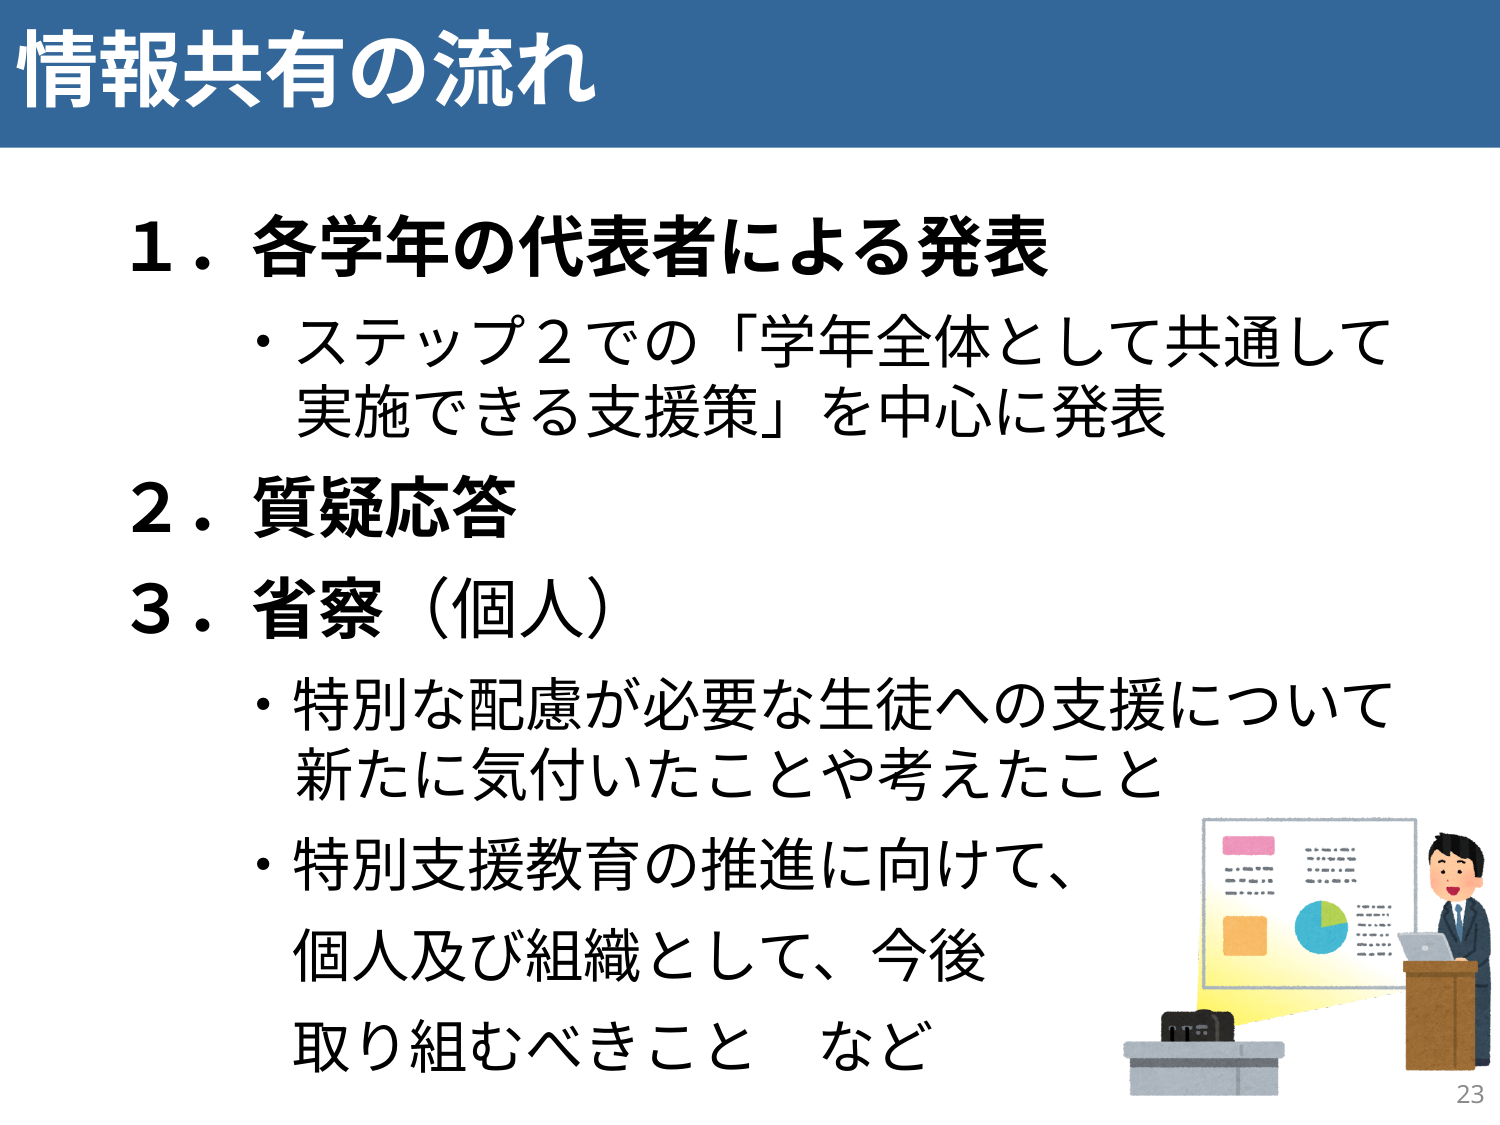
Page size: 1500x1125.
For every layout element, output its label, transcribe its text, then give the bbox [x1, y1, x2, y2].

picture [1119, 780, 1500, 1125]
list １．各学年の代表者による発表 ・ステップ２での「学年全体として共通して実施できる支援策」を中心に発表 ２．質疑応答 ３．省察（個人） ・特別な配慮が必要な生徒への支援について新たに気付いたことや考えたこと ・特別支援教育の推進に向けて、 個人及び組織として、今後 取り組むべきこと など [103, 197, 1432, 1101]
title 情報共有の流れ [0, 0, 1500, 148]
